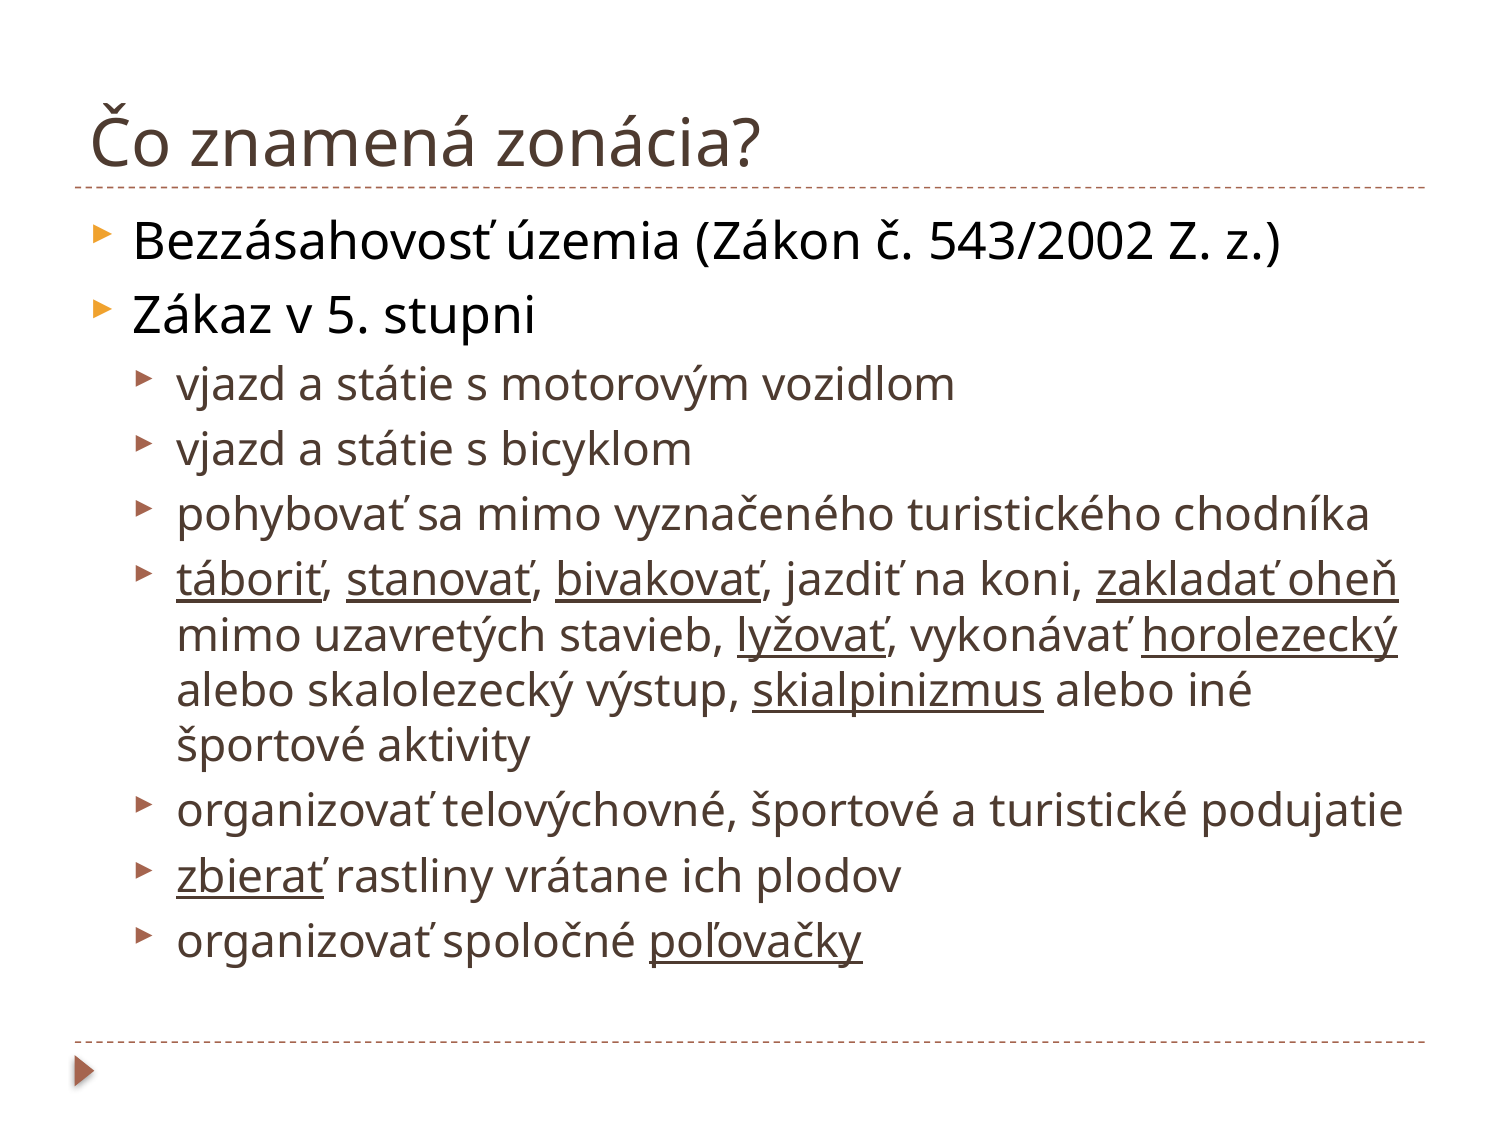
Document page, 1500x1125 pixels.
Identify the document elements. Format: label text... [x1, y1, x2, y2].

list Bezzásahovosť územia (Zákon č. 543/2002 Z. z.) Zákaz v 5. stupni vjazd a státie s motorovým vozidlom vjazd a státie s bicyklom pohybovať sa mimo vyznačeného turistického chodníka táboriť, stanovať, bivakovať, jazdiť na koni, zakladať oheň mimo uzavretých stavieb, lyžovať, vykonávať horolezecký alebo skalolezecký výstup, skialpinizmus alebo iné športové aktivity organizovať telovýchovné, športové a turistické podujatie zbierať rastliny vrátane ich plodov organizovať spoločné poľovačky [75, 200, 1425, 1010]
title Čo znamená zonácia? [75, 24, 1425, 188]
